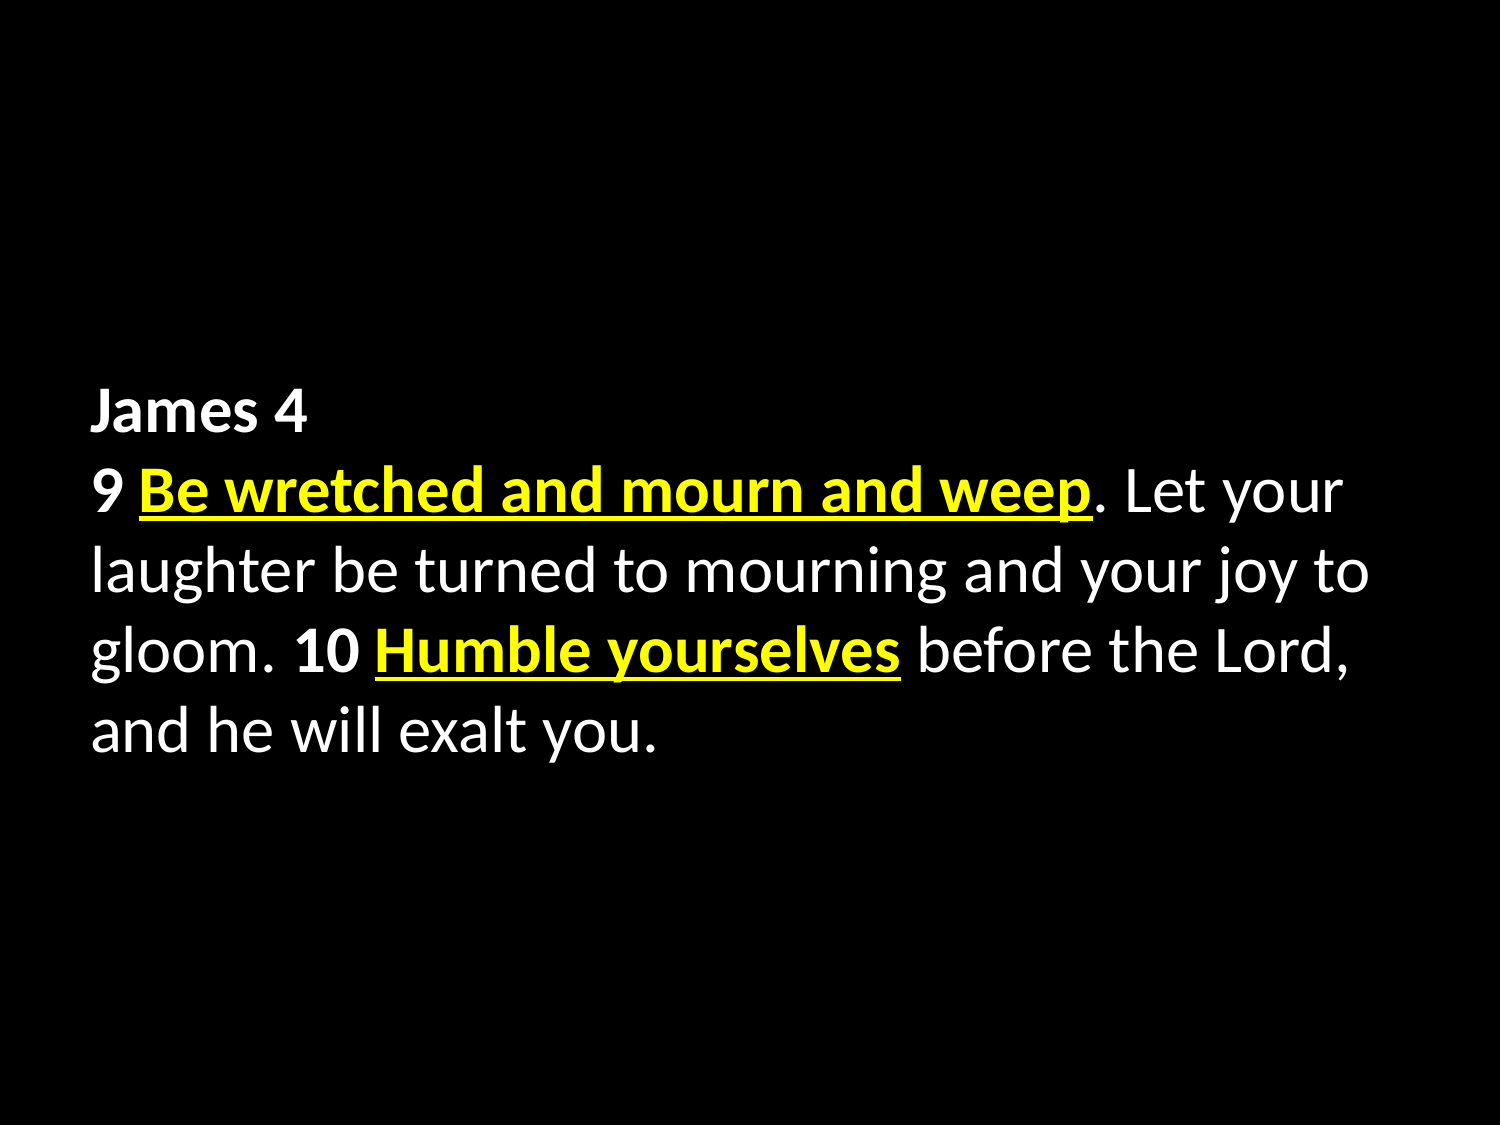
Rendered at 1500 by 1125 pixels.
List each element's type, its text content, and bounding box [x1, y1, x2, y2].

list James 4 9 Be wretched and mourn and weep. Let your laughter be turned to mourning and your joy to gloom. 10 Humble yourselves before the Lord, and he will exalt you. [75, 126, 1425, 1005]
